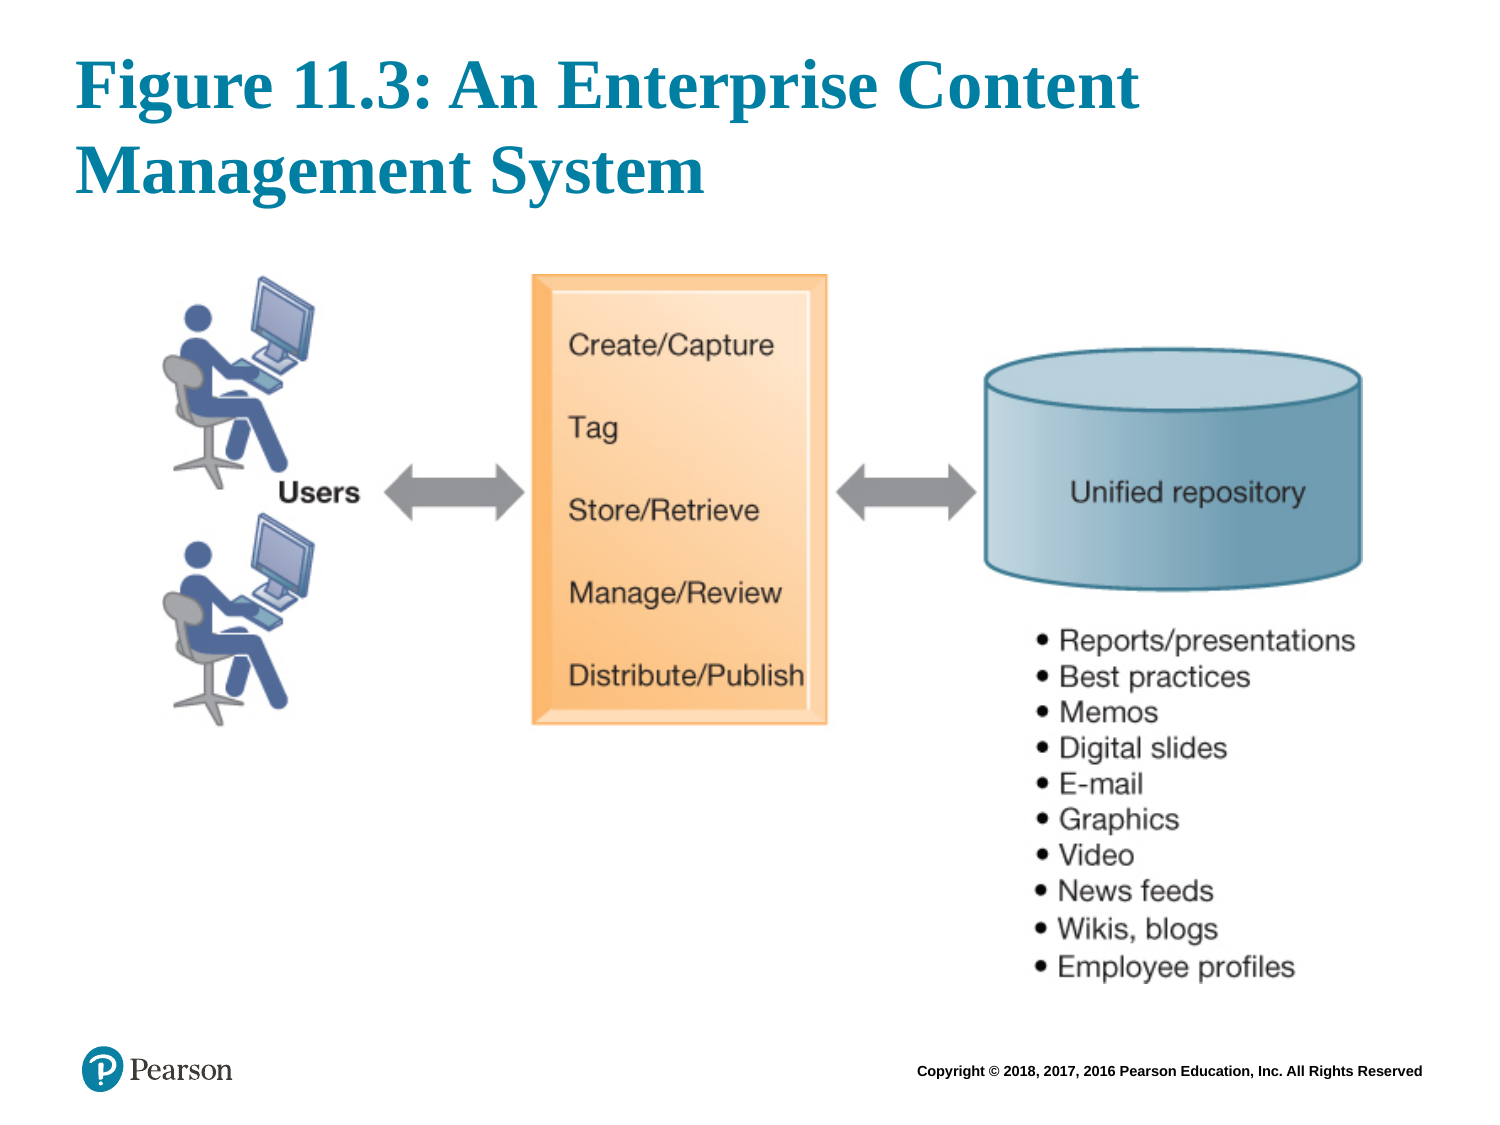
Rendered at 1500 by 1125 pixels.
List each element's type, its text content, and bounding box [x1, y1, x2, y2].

picture [162, 274, 1363, 984]
title Figure 11.3: An Enterprise Content Management System [75, 37, 1425, 213]
